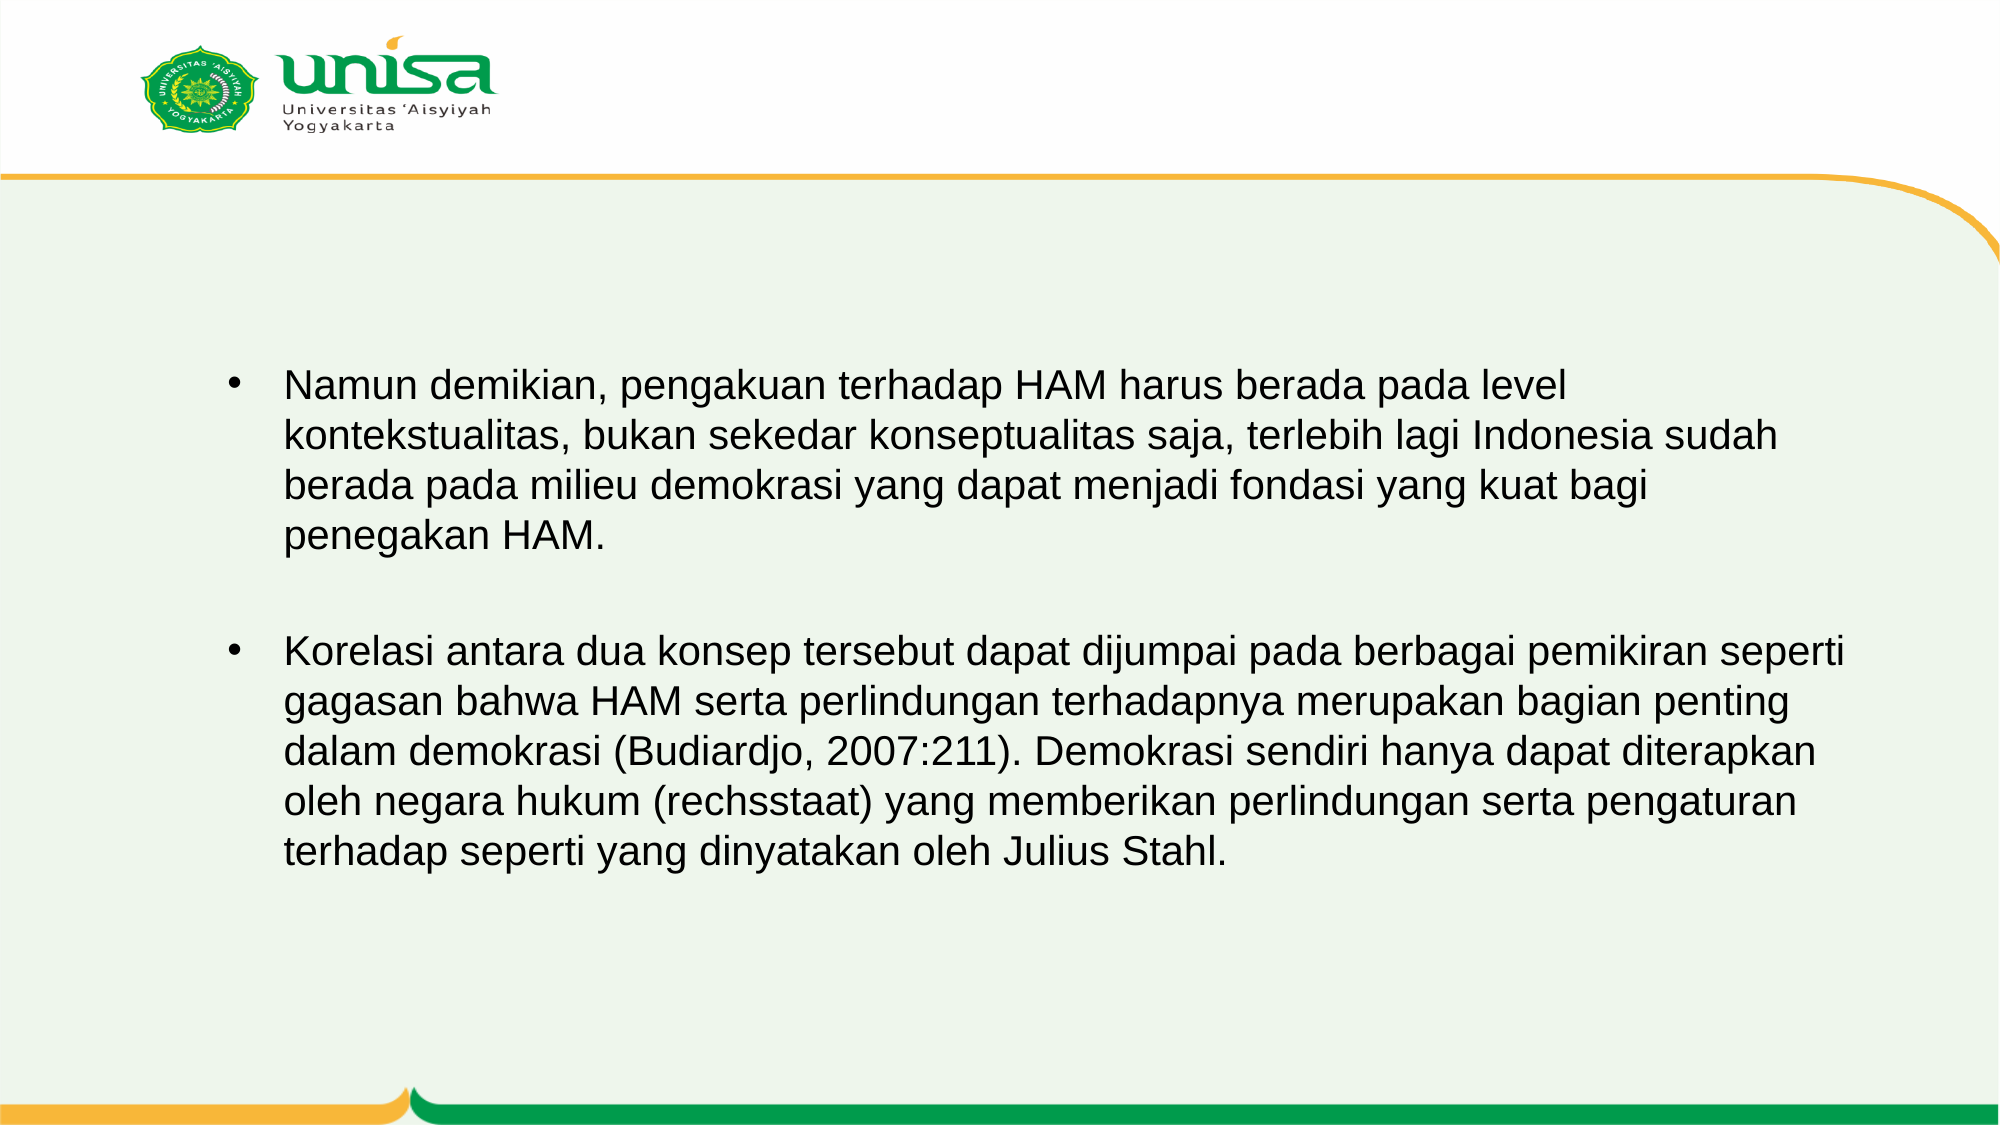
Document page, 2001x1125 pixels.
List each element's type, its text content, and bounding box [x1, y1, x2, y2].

list Namun demikian, pengakuan terhadap HAM harus berada pada level kontekstualitas, bukan sekedar konseptualitas saja, terlebih lagi Indonesia sudah berada pada milieu demokrasi yang dapat menjadi fondasi yang kuat bagi penegakan HAM. Korelasi antara dua konsep tersebut dapat dijumpai pada berbagai pemikiran seperti gagasan bahwa HAM serta perlindungan terhadapnya merupakan bagian penting dalam demokrasi (Budiardjo, 2007:211). Demokrasi sendiri hanya dapat diterapkan oleh negara hukum (rechsstaat) yang memberikan perlindungan serta pengaturan terhadap seperti yang dinyatakan oleh Julius Stahl. [212, 350, 1867, 1059]
picture [0, 0, 2000, 1125]
